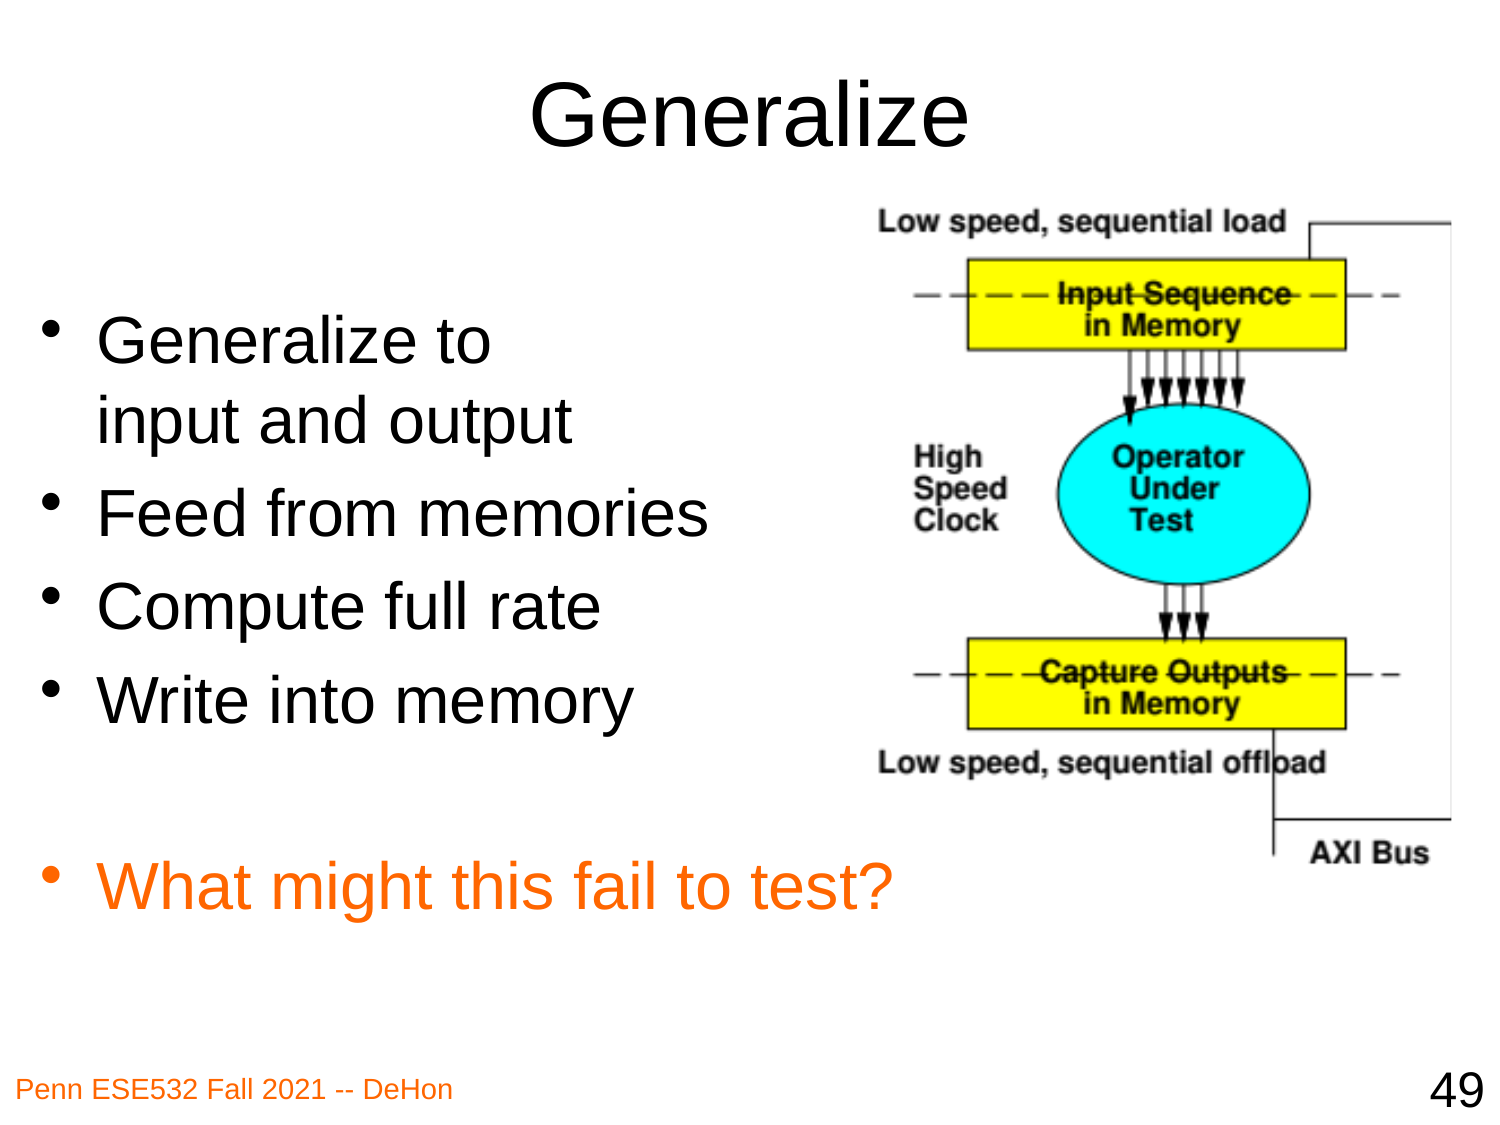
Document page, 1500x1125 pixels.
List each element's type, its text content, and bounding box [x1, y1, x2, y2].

slide_number 49 [1187, 1049, 1500, 1125]
list Generalize to input and output Feed from memories Compute full rate Write into memory What might this fail to test? [24, 288, 1301, 965]
title Generalize [112, 15, 1388, 204]
picture [874, 203, 1452, 876]
slide_number Penn ESE532 Fall 2021 -- DeHon [0, 1062, 576, 1125]
